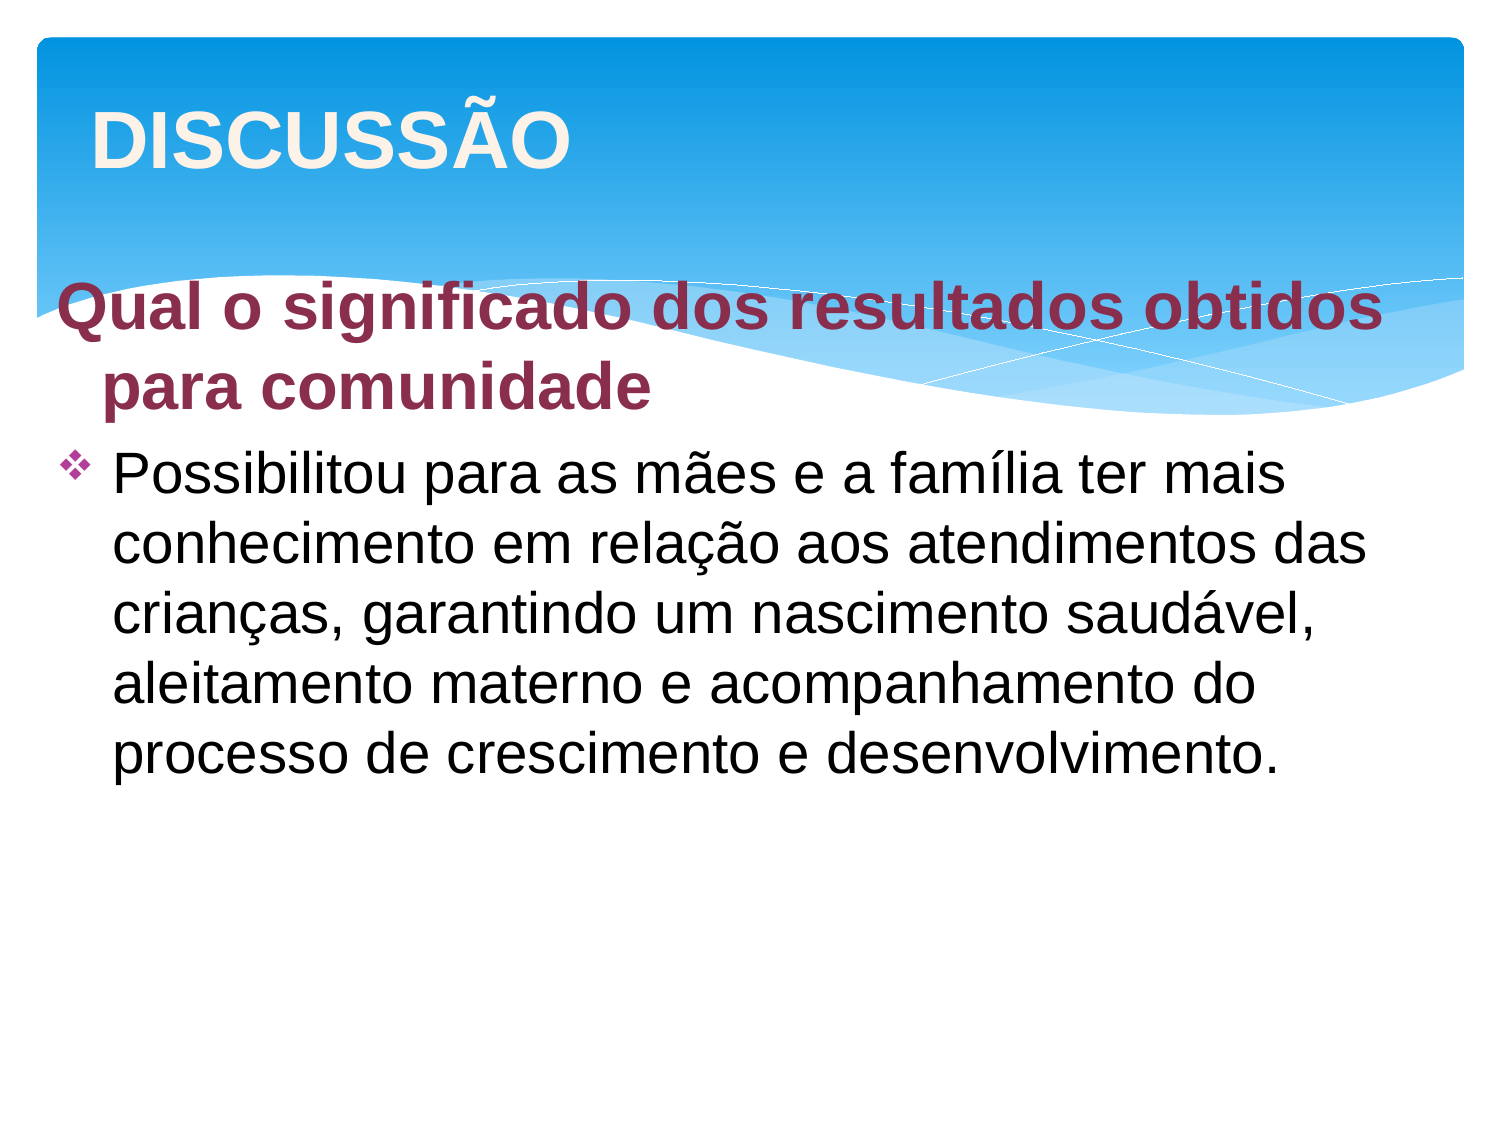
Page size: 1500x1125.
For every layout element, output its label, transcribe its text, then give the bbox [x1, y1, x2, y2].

title Discussão [75, 55, 1425, 220]
list Qual o significado dos resultados obtidos para comunidade Possibilitou para as mães e a família ter mais conhecimento em relação aos atendimentos das crianças, garantindo um nascimento saudável, aleitamento materno e acompanhamento do processo de crescimento e desenvolvimento. [41, 255, 1459, 1094]
